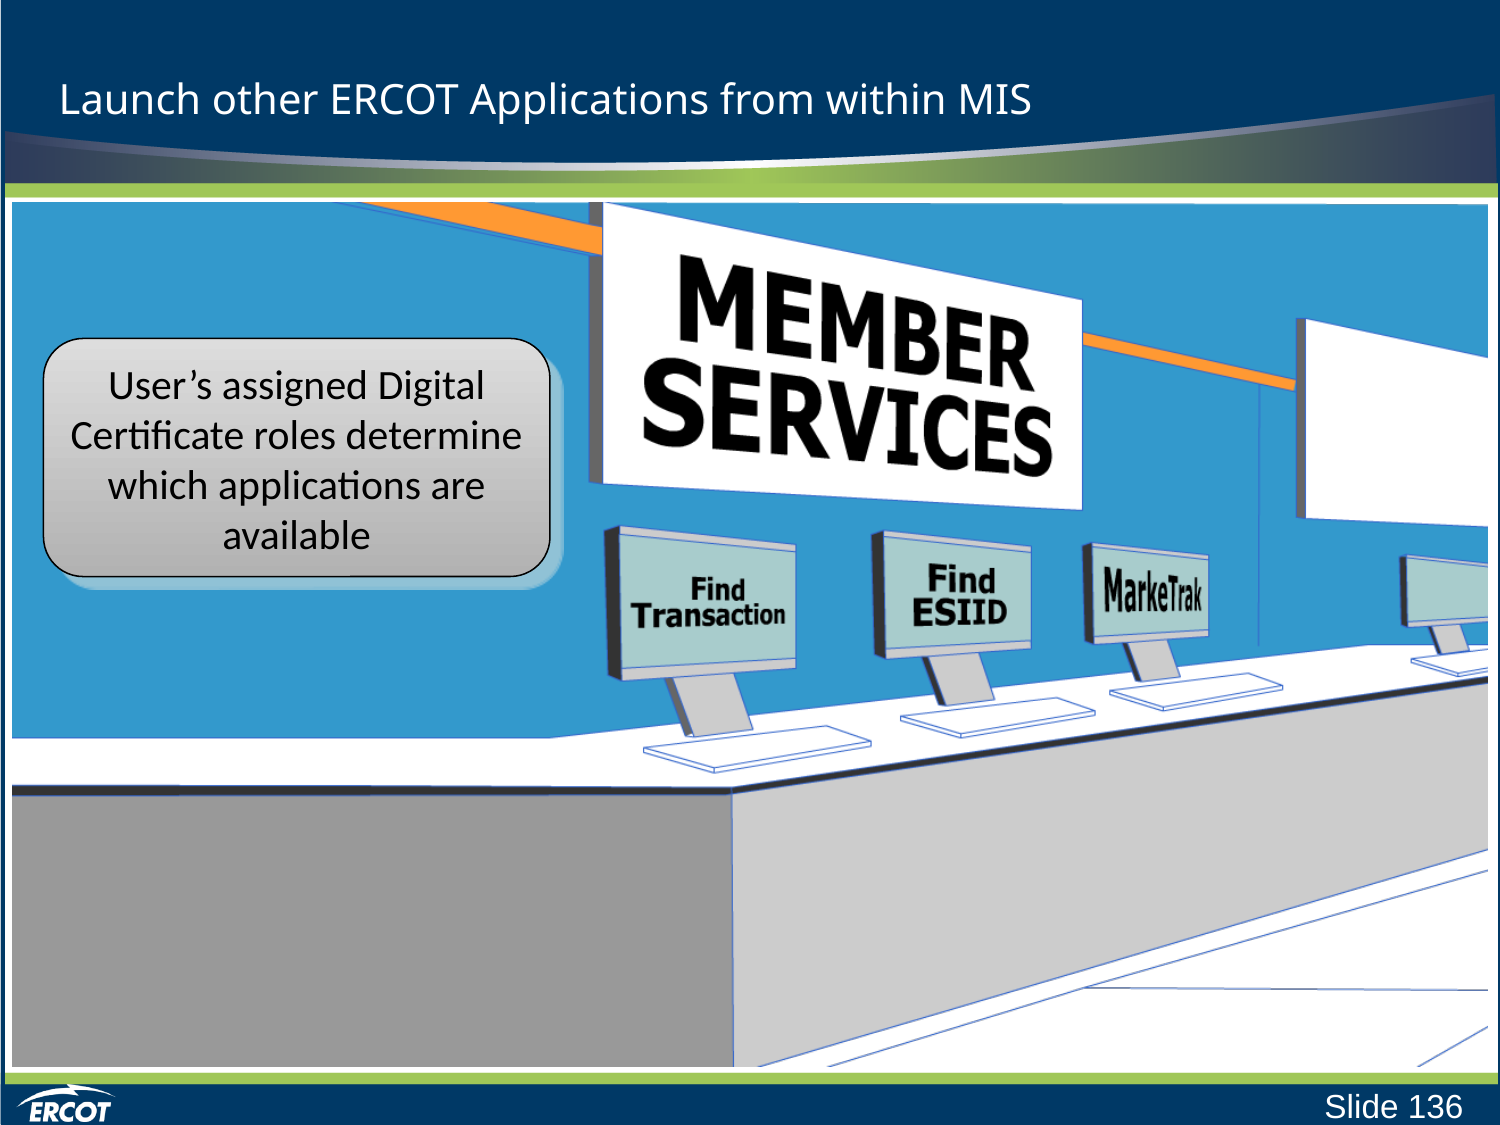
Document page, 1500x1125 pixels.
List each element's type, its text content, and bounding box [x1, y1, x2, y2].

title Launch other ERCOT Applications from within MIS [43, 52, 1463, 143]
picture [0, 0, 1500, 1125]
